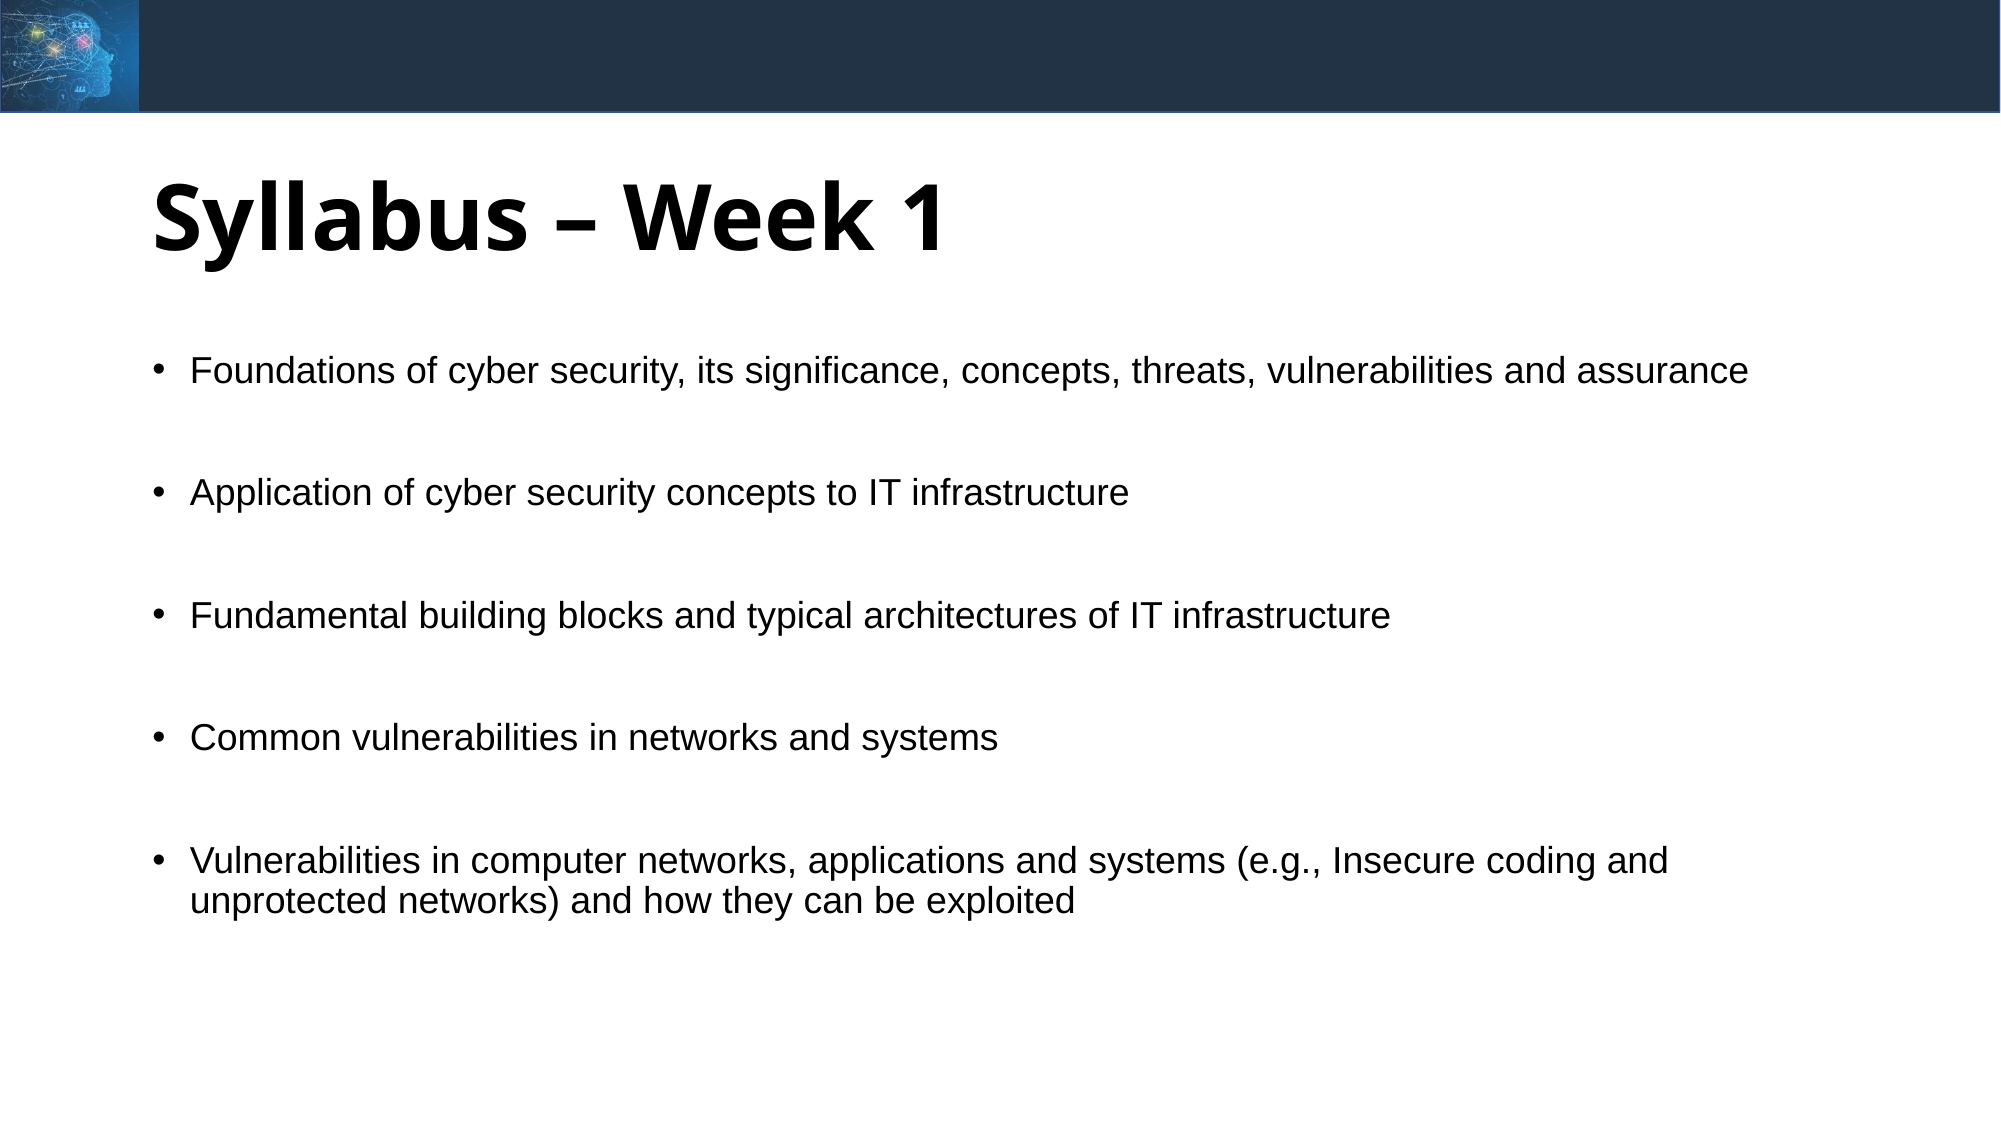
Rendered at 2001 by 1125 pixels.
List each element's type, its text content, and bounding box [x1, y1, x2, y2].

list Foundations of cyber security, its significance, concepts, threats, vulnerabilities and assurance Application of cyber security concepts to IT infrastructure Fundamental building blocks and typical architectures of IT infrastructure Common vulnerabilities in networks and systems Vulnerabilities in computer networks, applications and systems (e.g., Insecure coding and unprotected networks) and how they can be exploited [137, 343, 1863, 1057]
title Syllabus – Week 1 [137, 111, 1863, 330]
picture [2, 0, 139, 111]
